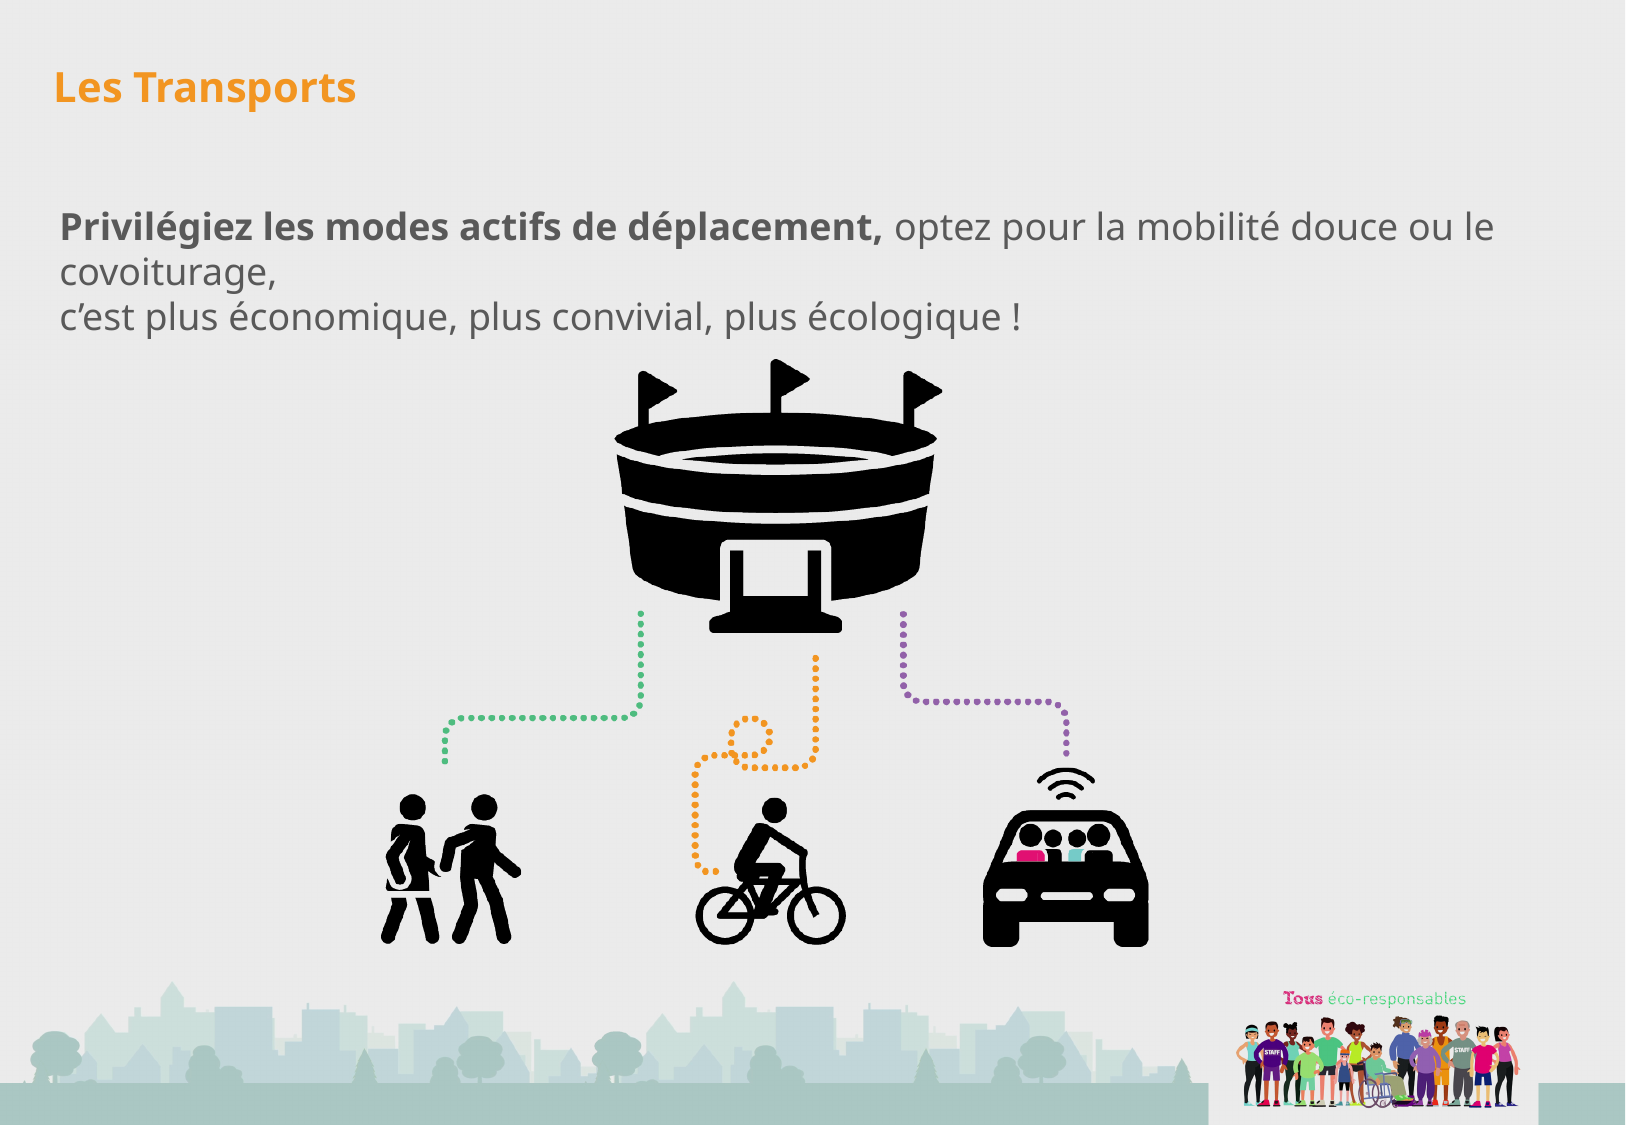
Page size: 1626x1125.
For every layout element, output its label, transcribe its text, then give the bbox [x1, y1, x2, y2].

text_box Privilégiez les modes actifs de déplacement, optez pour la mobilité douce ou le covoiturage, c’est plus économique, plus convivial, plus écologique ! [44, 195, 225, 346]
text_box Privilégiez les modes actifs de déplacement, optez pour la mobilité douce ou le covoiturage, c’est plus économique, plus convivial, plus écologique ! [1290, 195, 1581, 346]
text_box Les Transports [39, 53, 1625, 119]
picture [0, 0, 1626, 1125]
